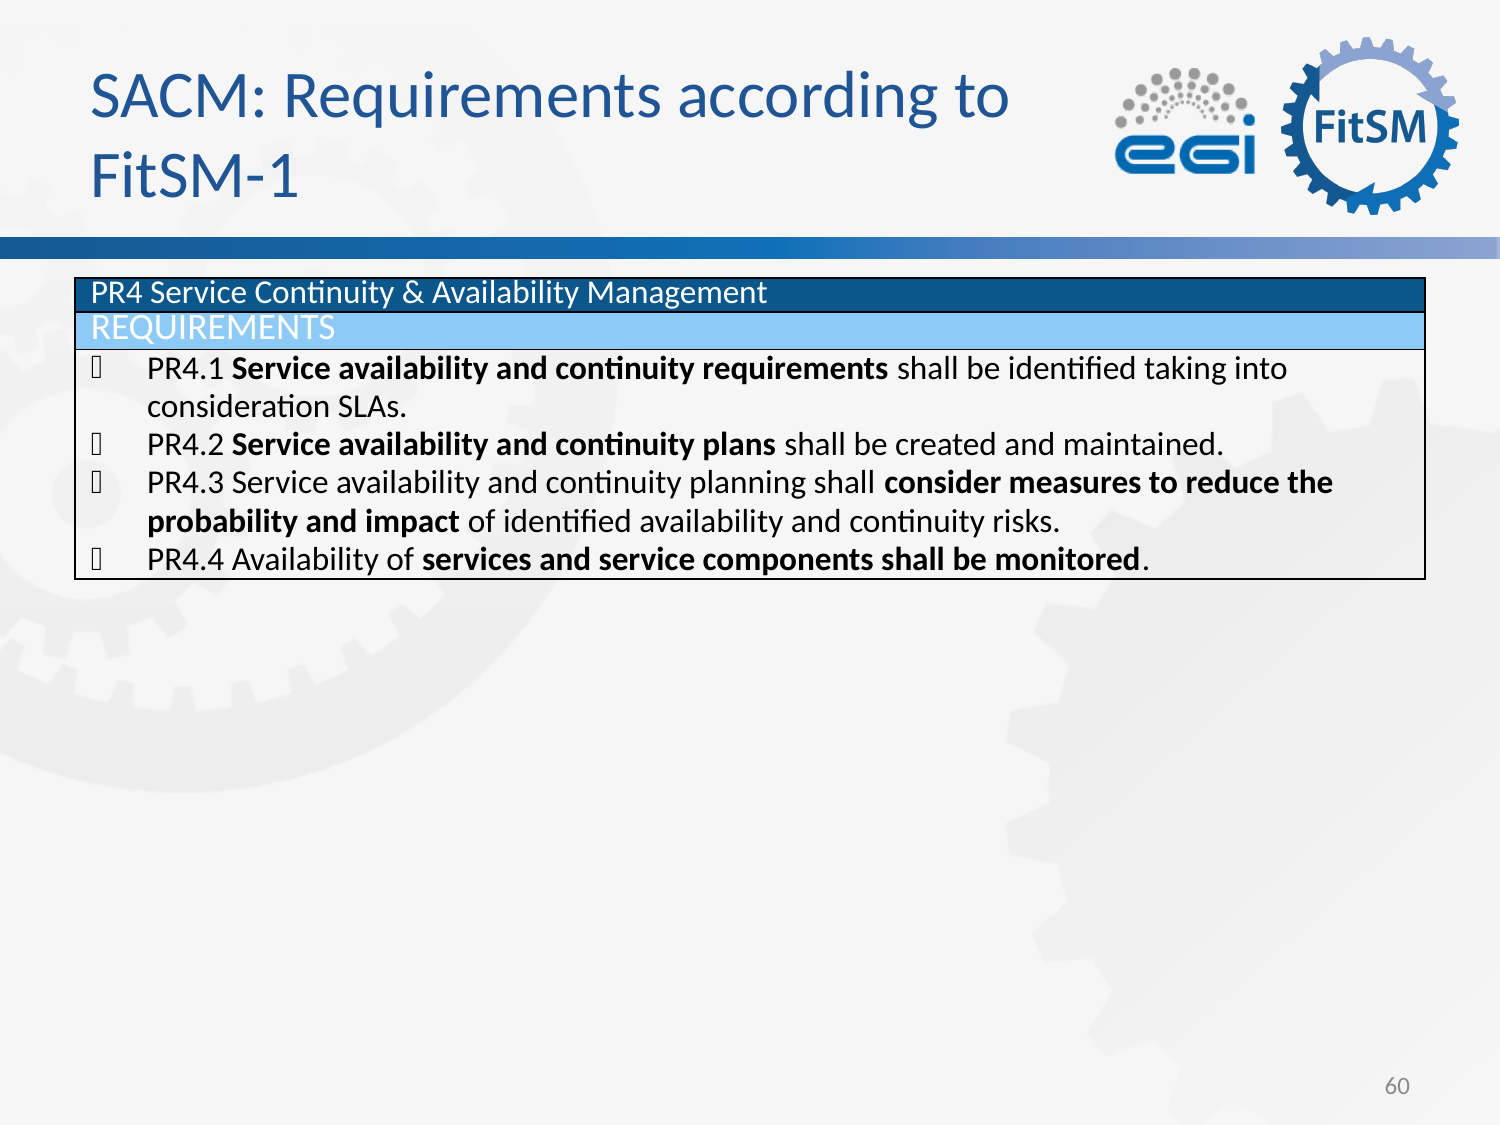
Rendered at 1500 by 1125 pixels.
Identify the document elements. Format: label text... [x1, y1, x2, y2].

table_cell PR4.1 Service availability and continuity requirements shall be identified taking into consideration SLAs. PR4.2 Service availability and continuity plans shall be created and maintained. PR4.3 Service availability and continuity planning shall consider measures to reduce the probability and impact of identified availability and continuity risks. PR4.4 Availability of services and service components shall be monitored. [76, 350, 1424, 578]
slide_number 60 [1074, 1054, 1425, 1115]
picture [0, 0, 1500, 1125]
title SACM: Requirements according to FitSM-1 [75, 45, 1283, 217]
table_header PR4 Service Continuity & Availability Management [76, 279, 1424, 311]
table_cell Requirements [76, 313, 1424, 349]
